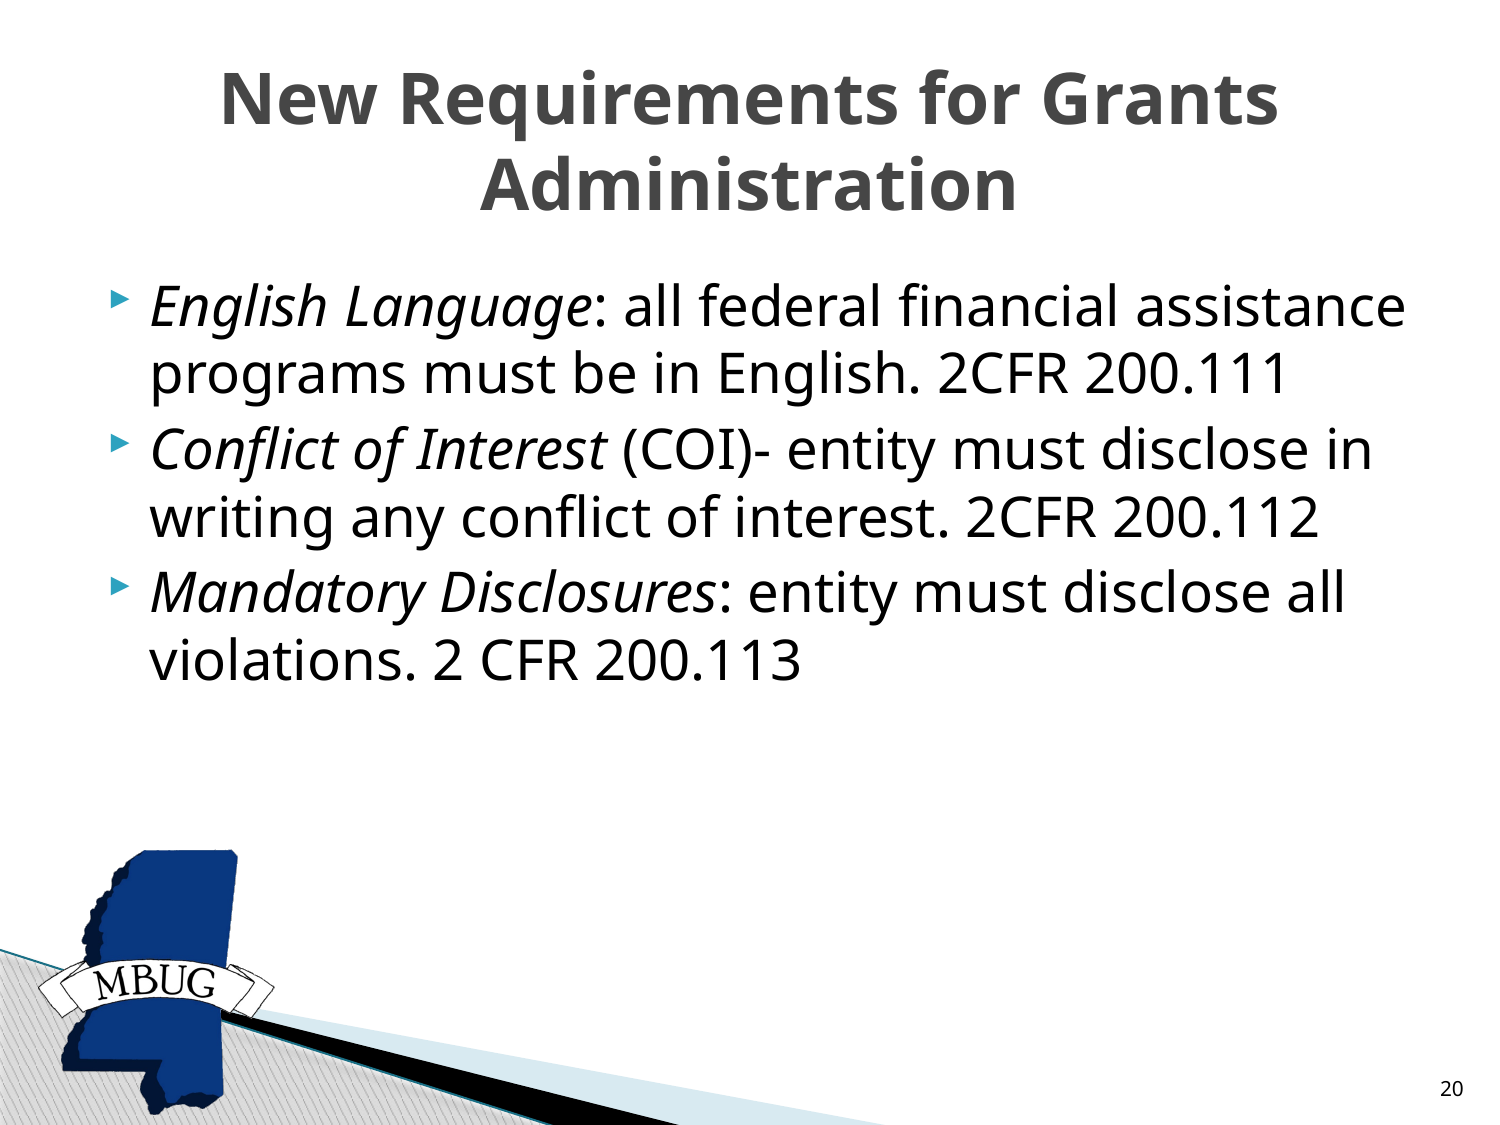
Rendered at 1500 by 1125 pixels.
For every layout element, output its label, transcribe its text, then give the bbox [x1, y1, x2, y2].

title New Requirements for Grants Administration [75, 45, 1425, 233]
picture [37, 849, 276, 1115]
slide_number 20 [1418, 1051, 1479, 1112]
list English Language: all federal financial assistance programs must be in English. 2CFR 200.111 Conflict of Interest (COI)- entity must disclose in writing any conflict of interest. 2CFR 200.112 Mandatory Disclosures: entity must disclose all violations. 2 CFR 200.113 [75, 262, 1425, 986]
